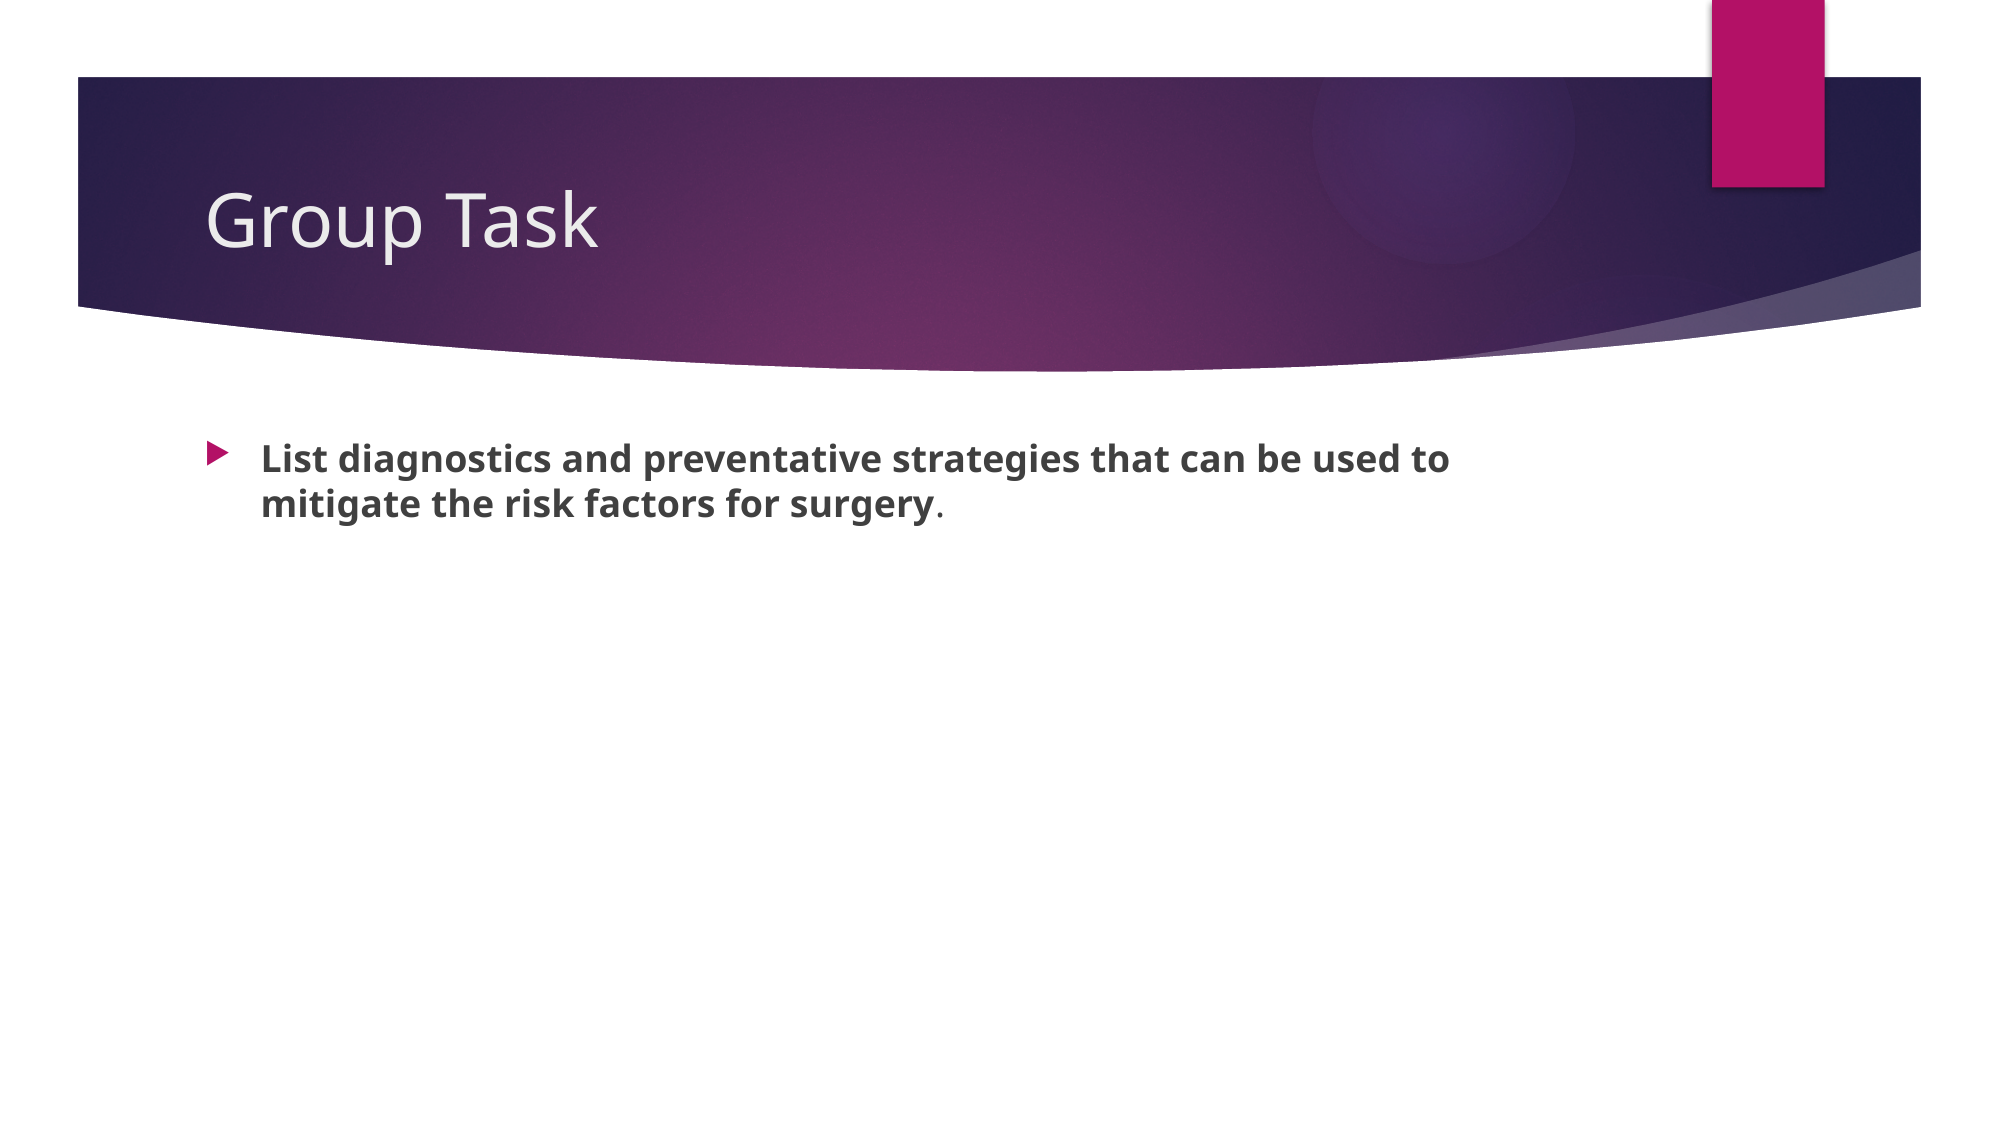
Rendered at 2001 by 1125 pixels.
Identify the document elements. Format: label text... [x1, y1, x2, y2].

title Group Task [189, 159, 1627, 276]
list List diagnostics and preventative strategies that can be used to mitigate the risk factors for surgery. [189, 427, 1638, 988]
